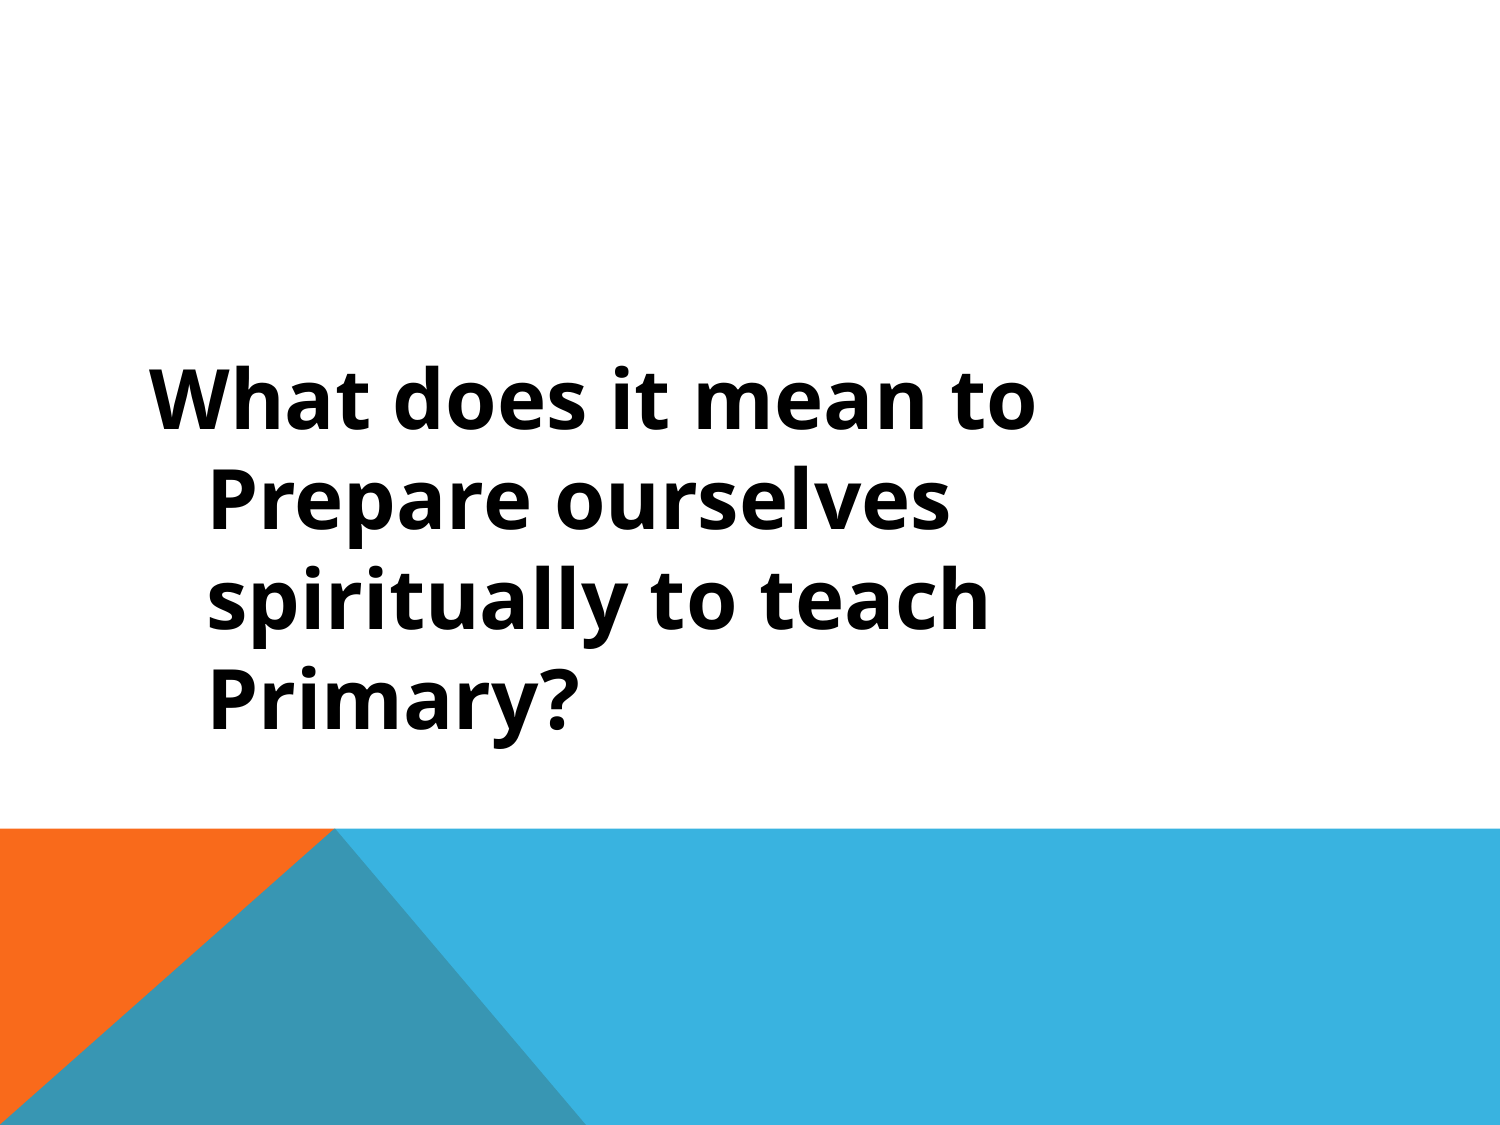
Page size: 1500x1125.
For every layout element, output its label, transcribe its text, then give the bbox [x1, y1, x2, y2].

list What does it mean to Prepare ourselves spiritually to teach Primary? [134, 324, 1369, 768]
